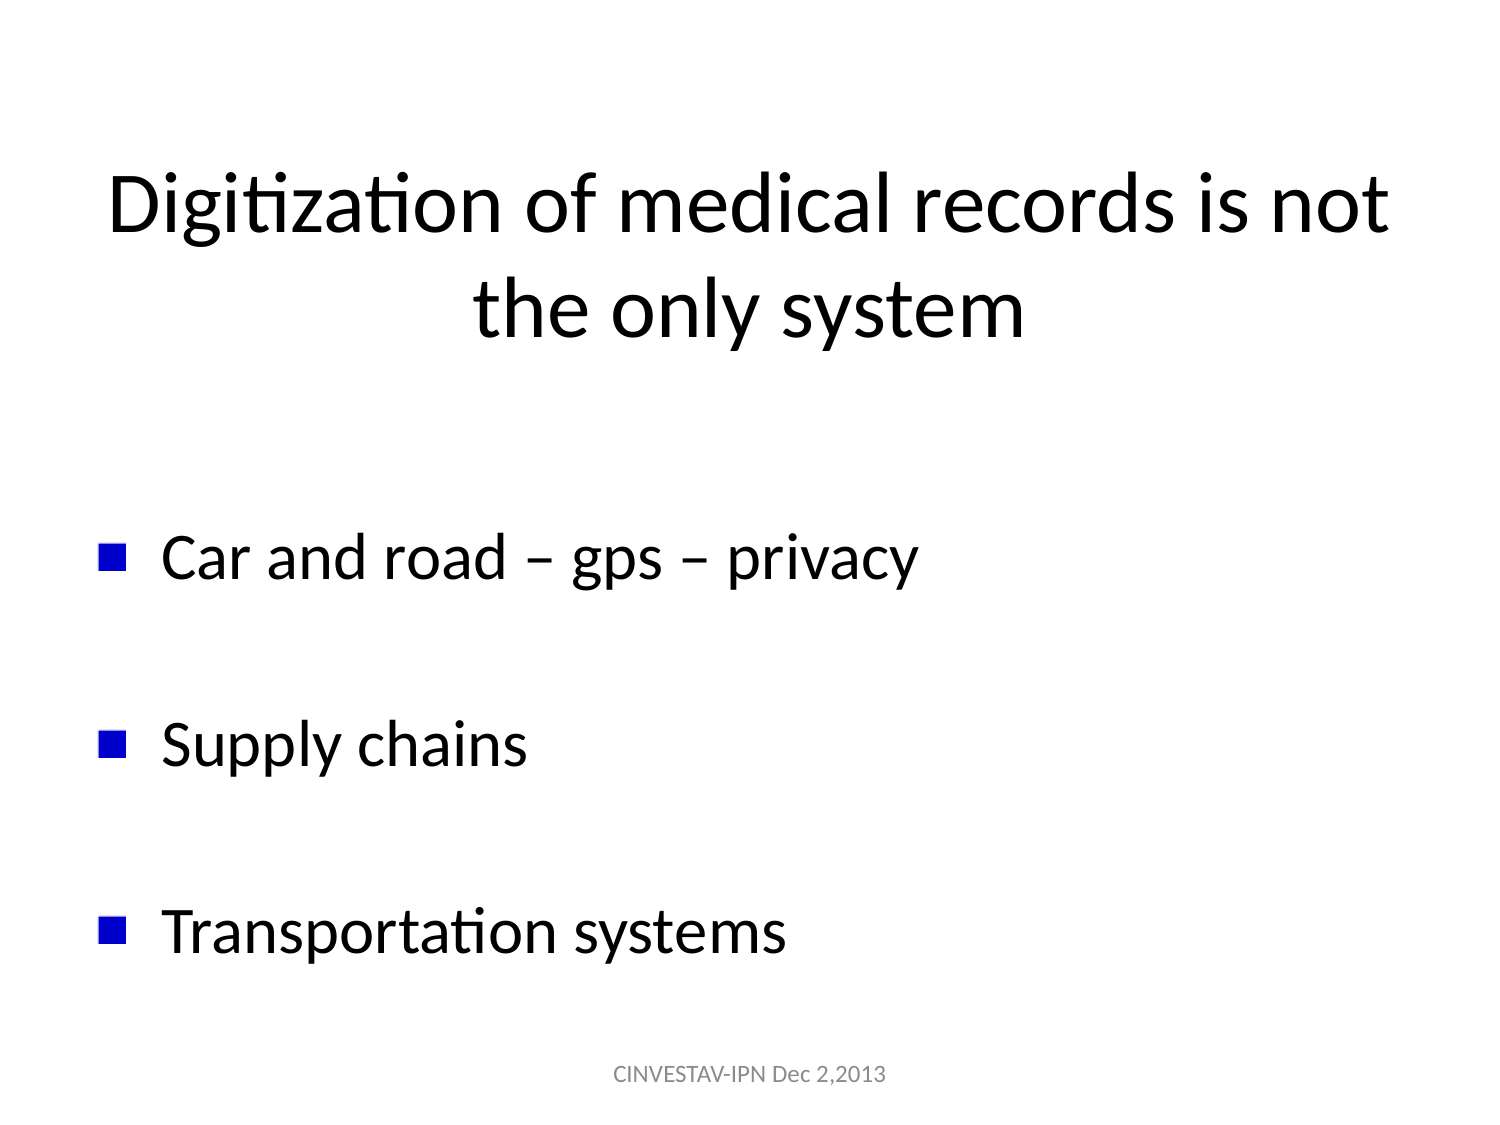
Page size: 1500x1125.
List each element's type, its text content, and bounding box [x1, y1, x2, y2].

list Car and road – gps – privacy Supply chains Transportation systems [75, 412, 1425, 988]
picture [90, 722, 126, 758]
title Digitization of medical records is not the only system [75, 137, 1425, 363]
footer CINVESTAV-IPN Dec 2,2013 [512, 1042, 988, 1103]
picture [90, 908, 126, 944]
picture [90, 535, 126, 571]
